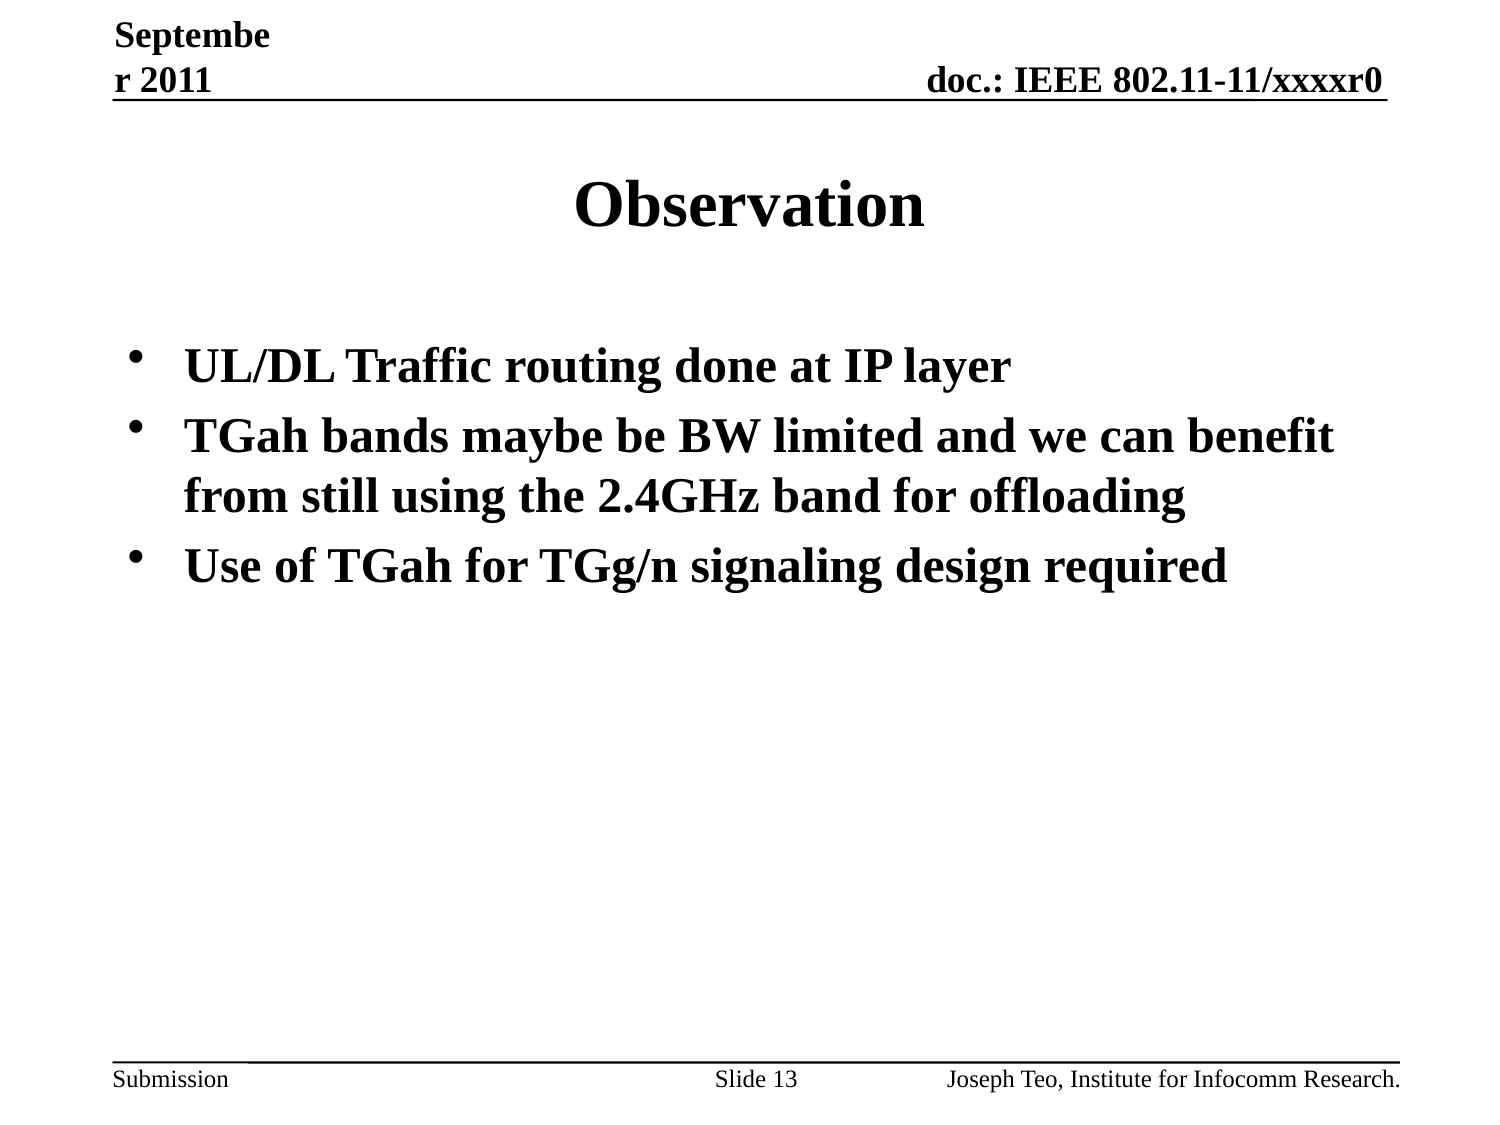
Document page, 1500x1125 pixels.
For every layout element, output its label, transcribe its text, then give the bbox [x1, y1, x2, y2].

slide_number Slide 13 [712, 1061, 800, 1093]
footer Joseph Teo, Institute for Infocomm Research. [940, 1061, 1402, 1093]
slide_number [114, 54, 272, 101]
title Observation [112, 112, 1388, 288]
list UL/DL Traffic routing done at IP layer TGah bands maybe be BW limited and we can benefit from still using the 2.4GHz band for offloading Use of TGah for TGg/n signaling design required [112, 324, 1388, 1001]
